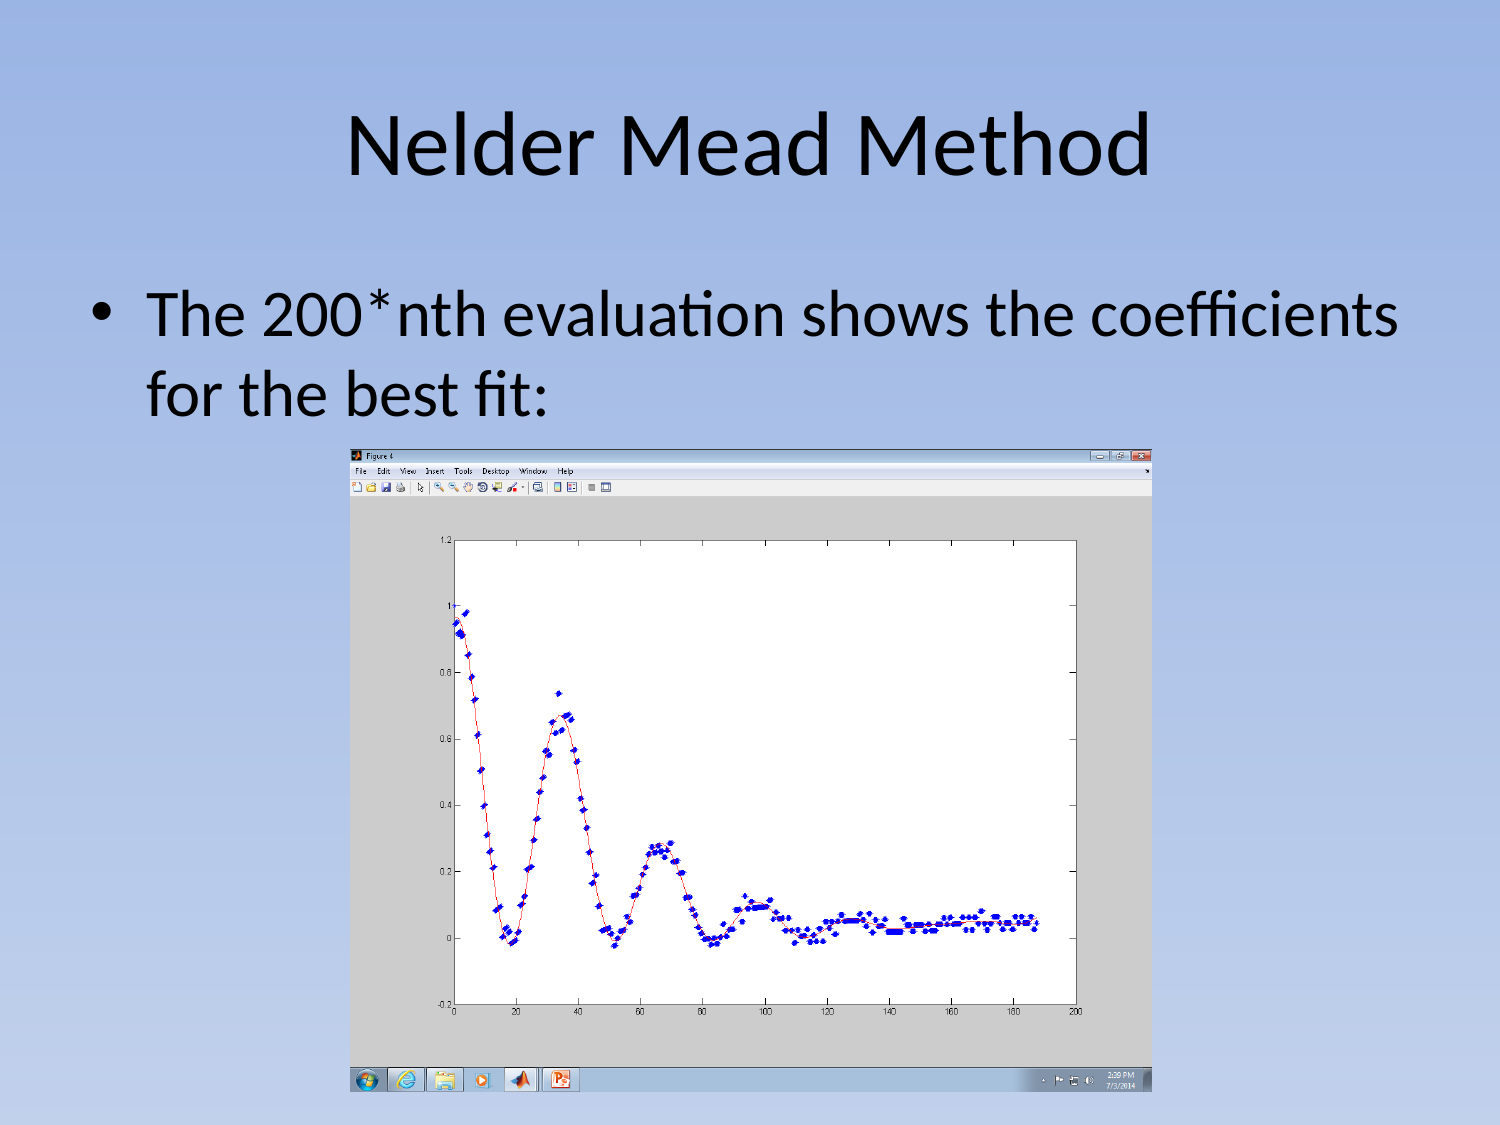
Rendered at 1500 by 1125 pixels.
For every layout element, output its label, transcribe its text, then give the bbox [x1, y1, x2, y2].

title Nelder Mead Method [75, 45, 1425, 233]
list The 200*nth evaluation shows the coefficients for the best fit: [75, 262, 1425, 1005]
picture [349, 449, 1152, 1092]
